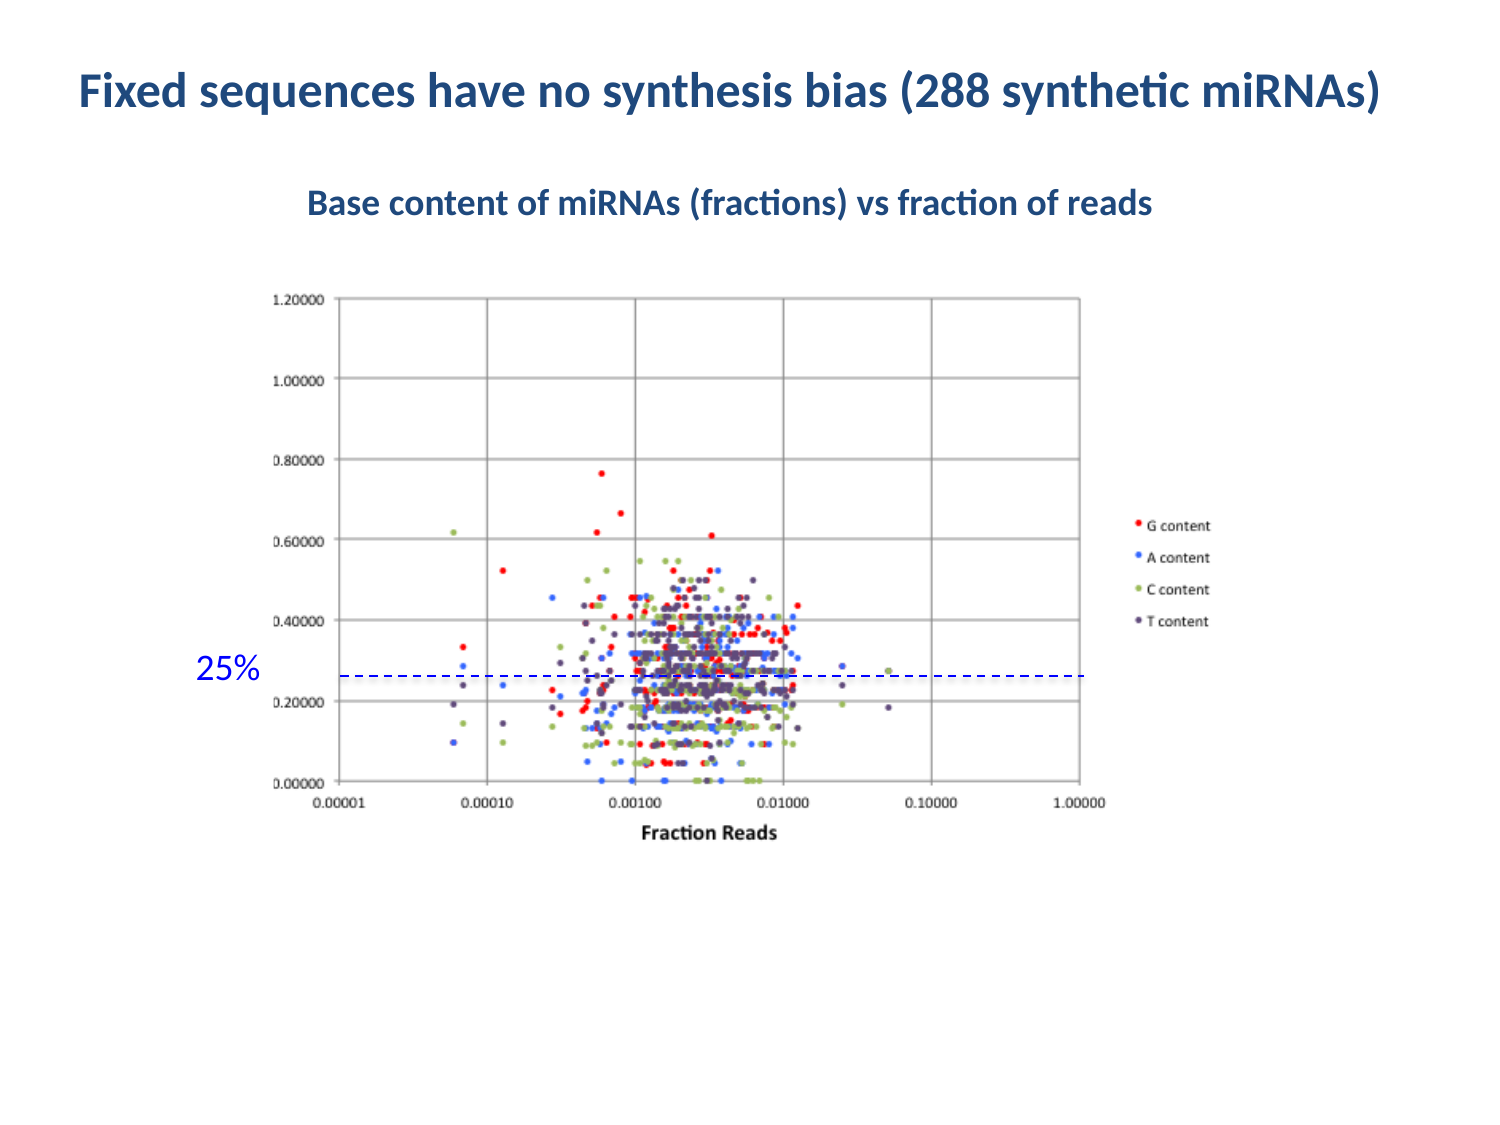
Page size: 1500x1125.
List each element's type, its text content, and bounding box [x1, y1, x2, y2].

picture [273, 276, 1219, 853]
text_box Fixed sequences have no synthesis bias (288 synthetic miRNAs) Base content of miRNAs (fractions) vs fraction of reads [64, 50, 1397, 230]
text_box 25% [180, 635, 268, 695]
